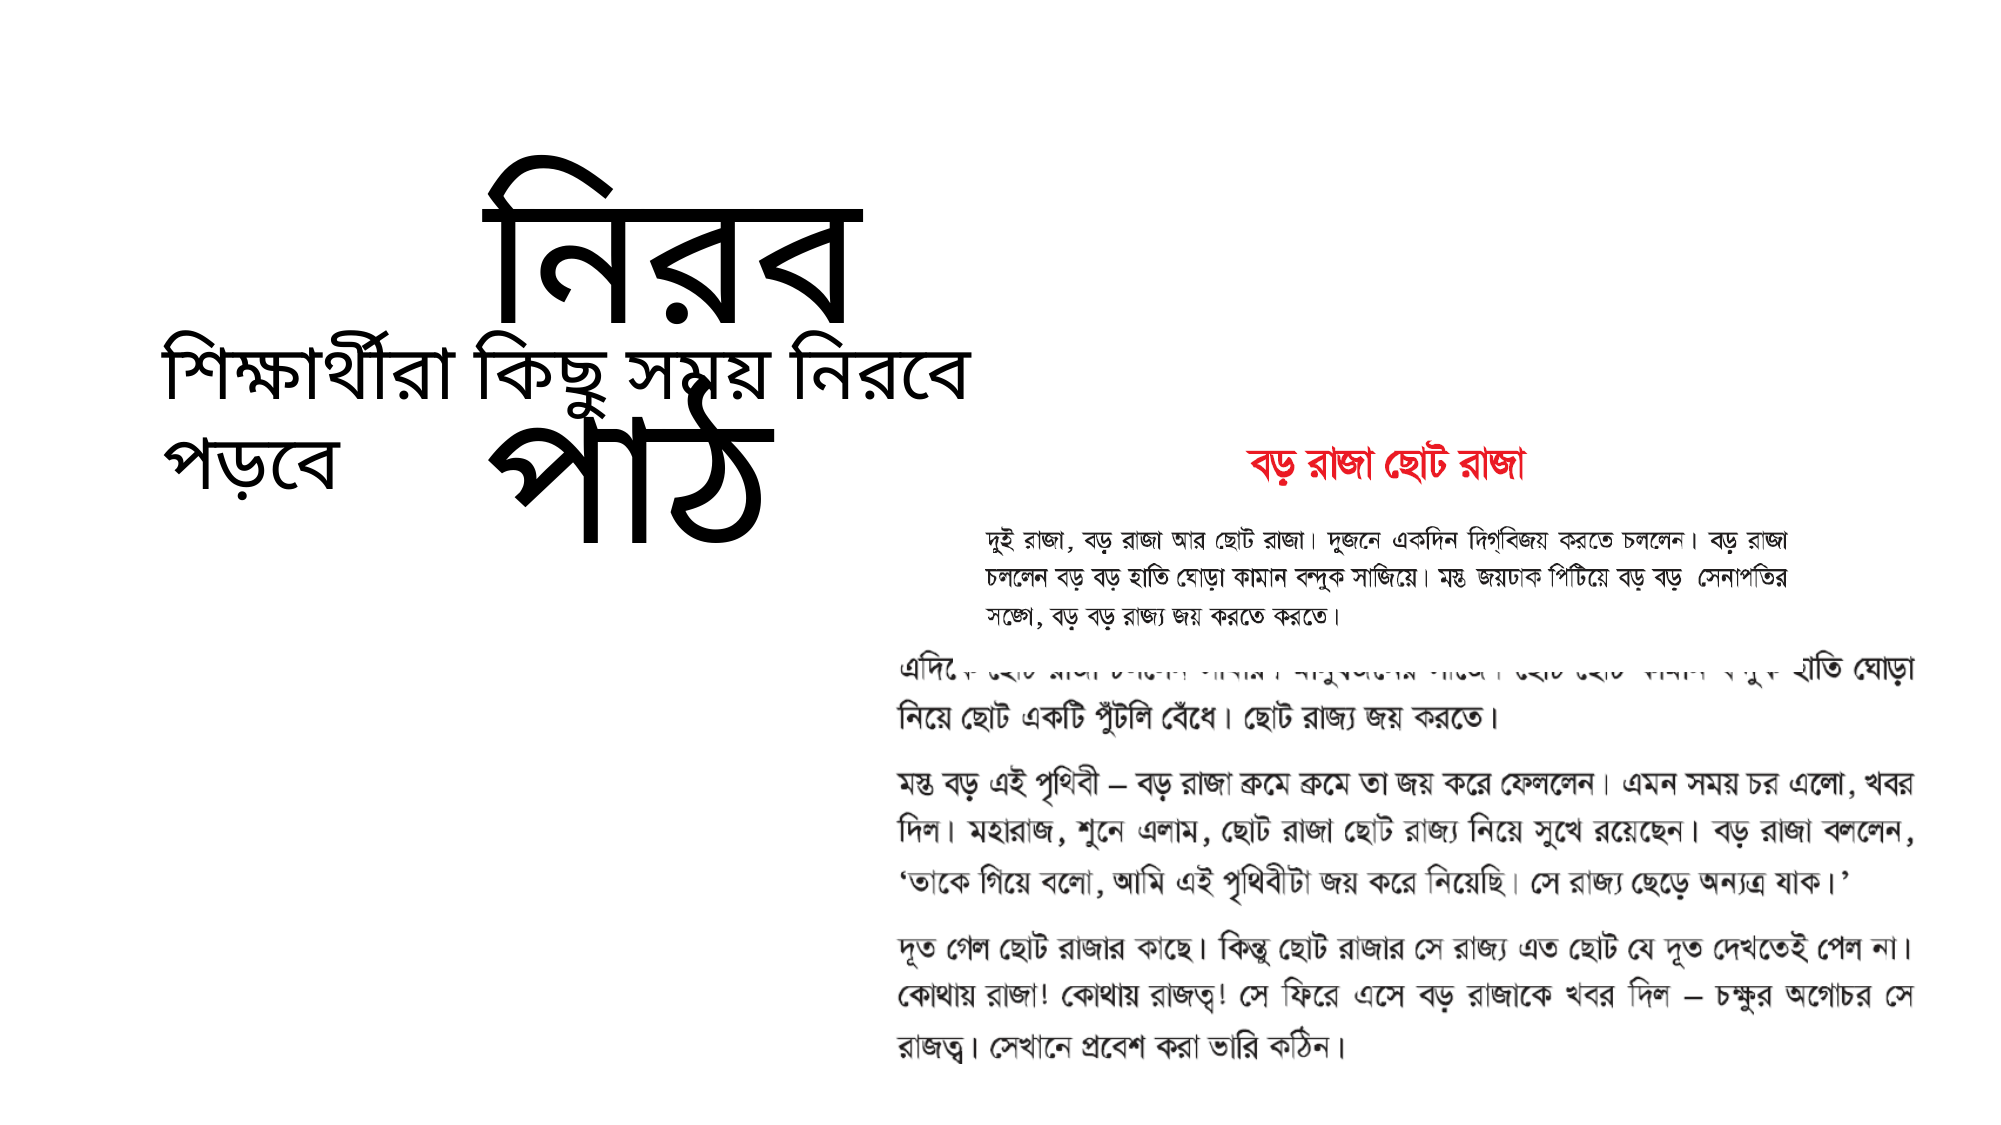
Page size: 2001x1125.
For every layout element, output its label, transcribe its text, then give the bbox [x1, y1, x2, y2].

text_box নিরব পাঠ [469, 512, 952, 588]
text_box শিক্ষার্থীরা কিছু সময় নিরবে পড়বে [147, 317, 1012, 512]
text_box নিরব পাঠ [469, 132, 1079, 423]
picture [880, 423, 1929, 1064]
